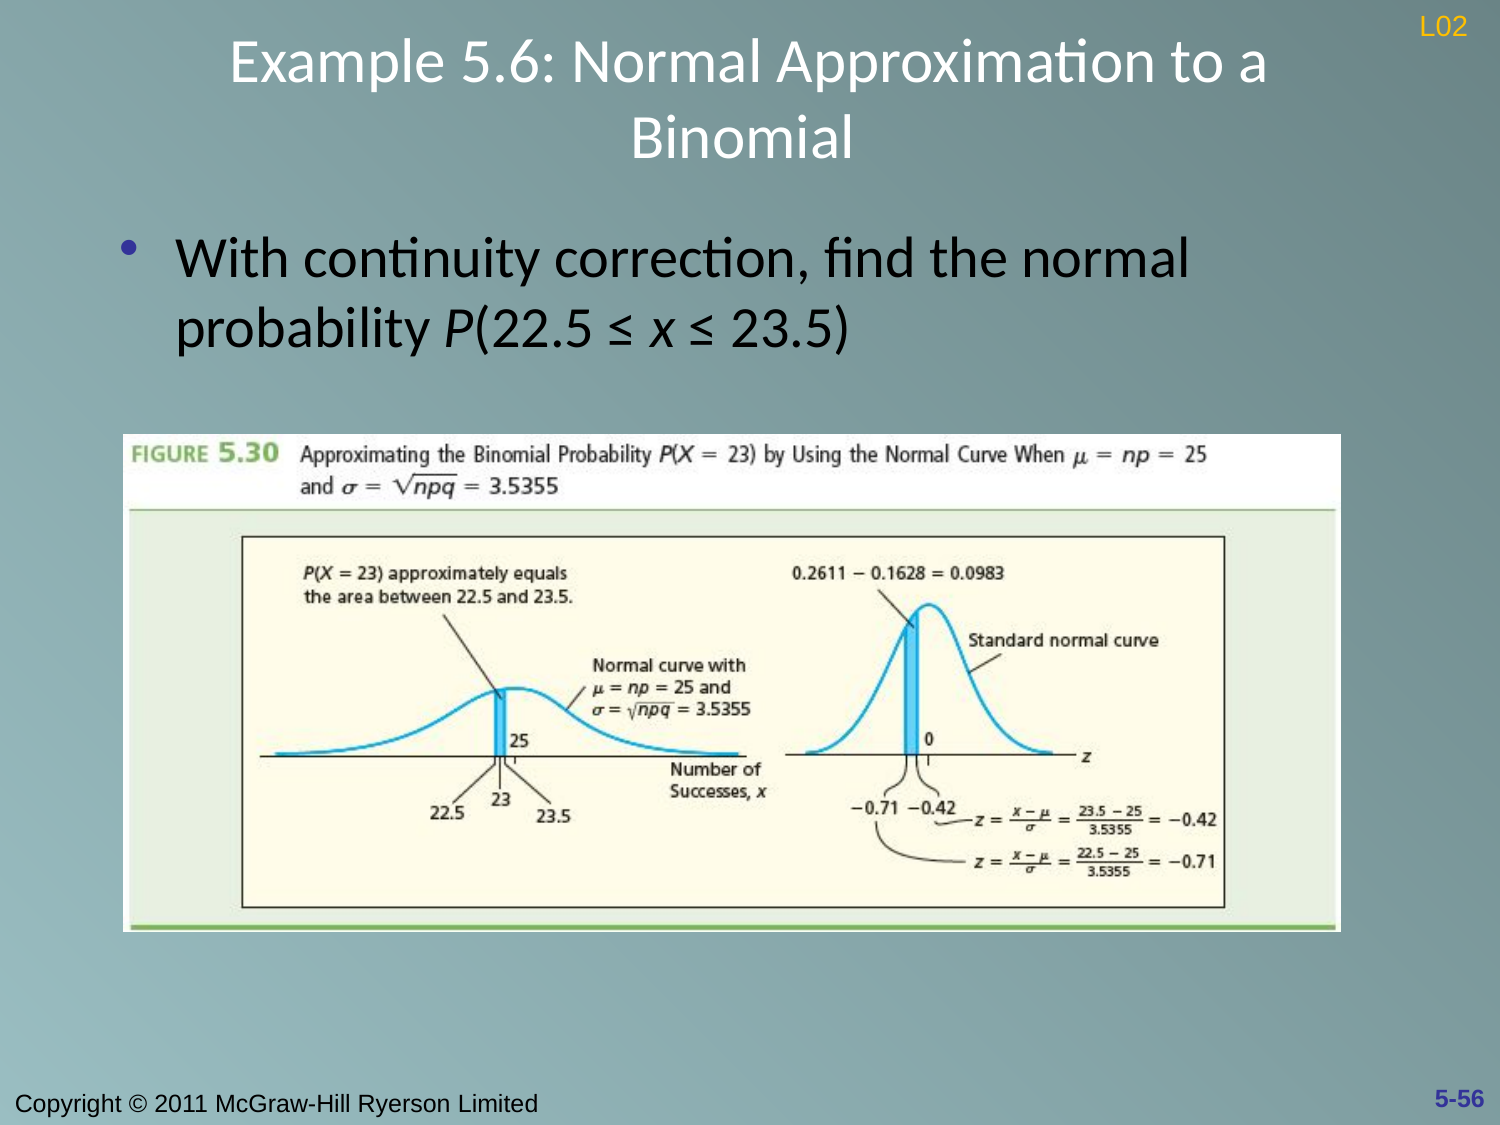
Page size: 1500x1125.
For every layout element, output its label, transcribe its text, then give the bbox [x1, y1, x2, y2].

text_box L02 [1387, 0, 1500, 50]
list With continuity correction, find the normal probability P(22.5 ≤ x ≤ 23.5) [104, 211, 1405, 1100]
title Example 5.6: Normal Approximation to a Binomial [99, 10, 1400, 180]
slide_number 5-56 [1149, 1074, 1500, 1125]
picture [122, 434, 1341, 932]
